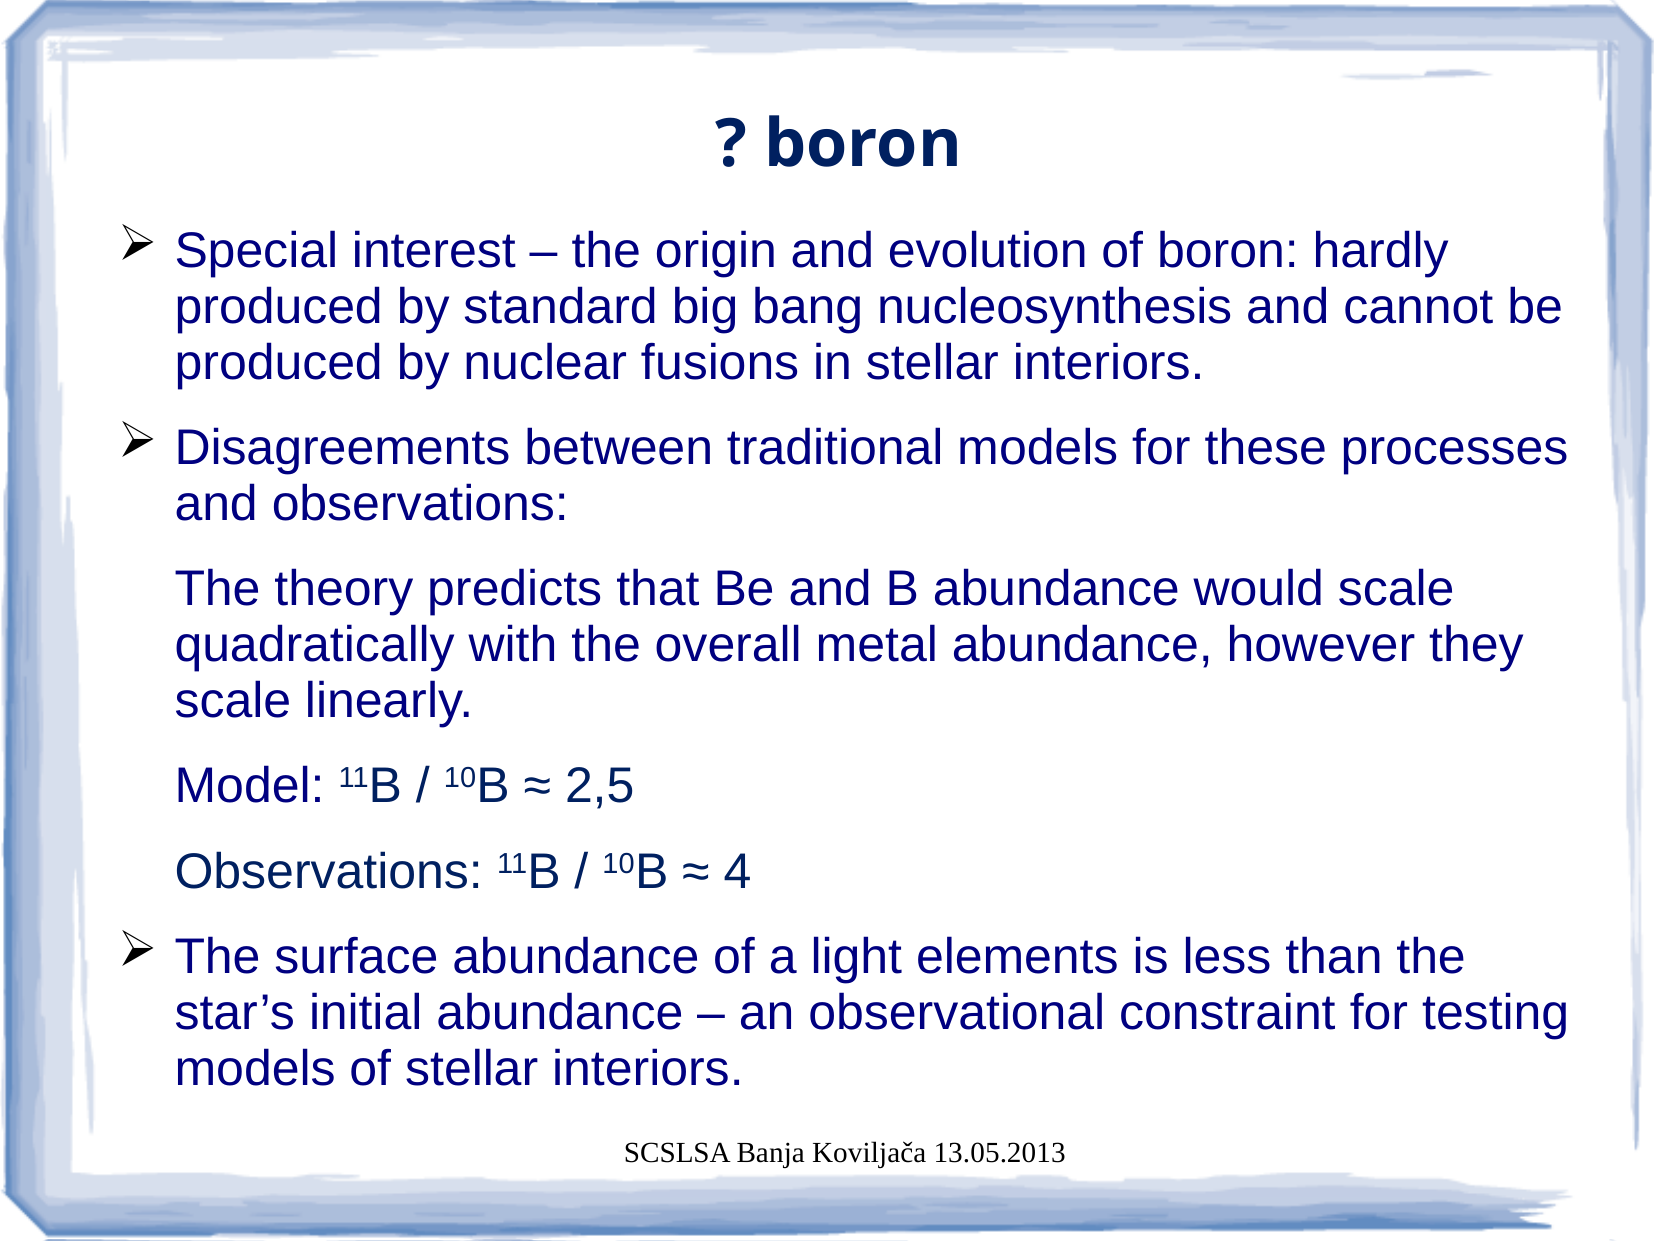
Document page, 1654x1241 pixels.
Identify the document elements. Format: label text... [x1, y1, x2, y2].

footer SCSLSA Banja Koviljača 13.05.2013 [583, 1135, 1108, 1176]
picture [0, 0, 1654, 1241]
list Special interest – the origin and evolution of boron: hardly produced by standard big bang nucleosynthesis and cannot be produced by nuclear fusions in stellar interiors. Disagreements between traditional models for these processes and observations: The theory predicts that Be and B abundance would scale quadratically with the overall metal abundance, however they scale linearly. Model: 11B / 10B ≈ 2,5 Observations: 11B / 10B ≈ 4 The surface abundance of a light elements is less than the star’s initial abundance – an observational constraint for testing models of stellar interiors. [117, 249, 1571, 1117]
title ? boron [58, 40, 1619, 249]
